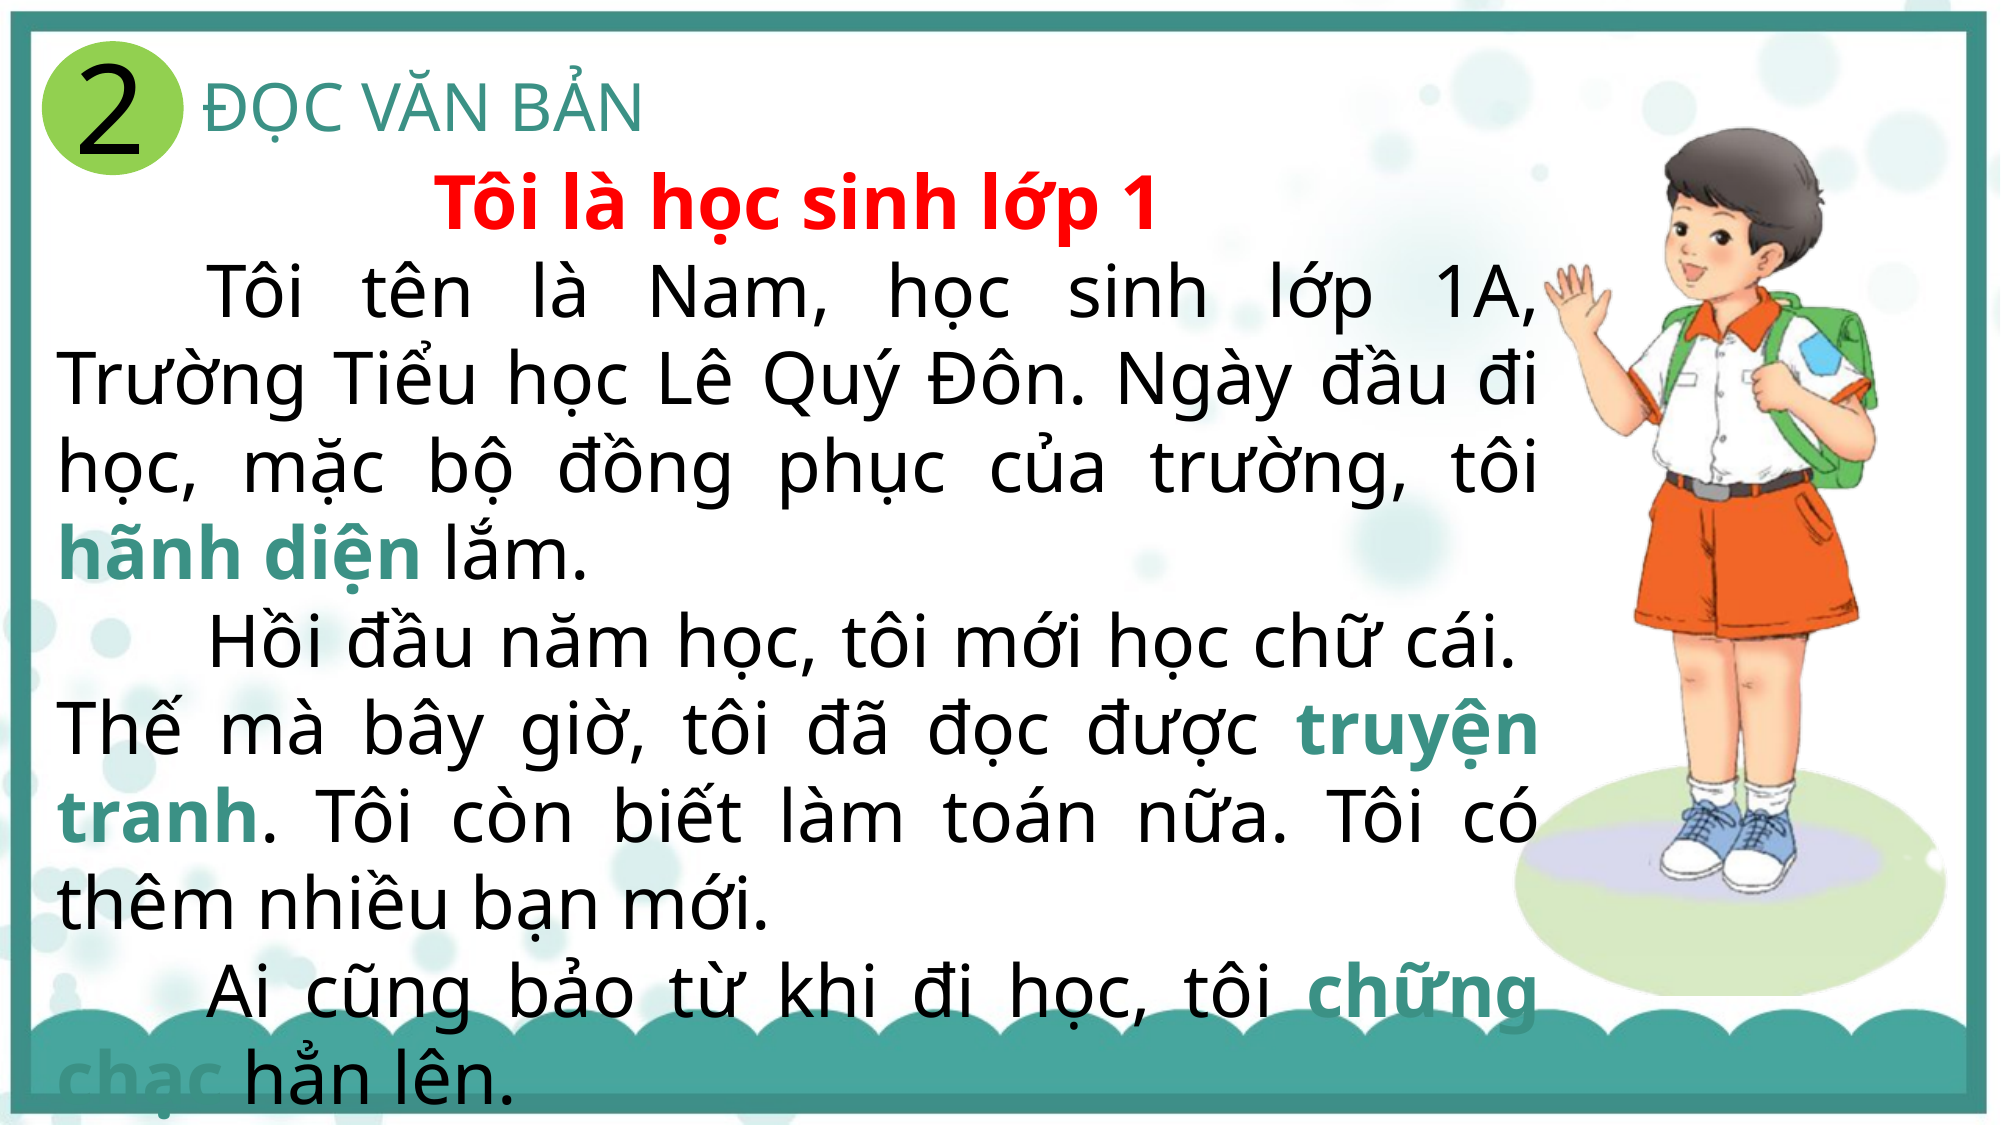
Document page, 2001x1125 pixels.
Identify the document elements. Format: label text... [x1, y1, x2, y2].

text_box ĐỌC VĂN BẢN [186, 57, 832, 146]
text_box [161, 57, 185, 146]
text_box 2 [59, 22, 161, 146]
picture [0, 0, 2001, 1125]
text_box [40, 62, 59, 146]
text_box Tôi là học sinh lớp 1 Tôi tên là Nam, học sinh lớp 1A, Trường Tiểu học Lê Quý Đôn. Ngày đầu đi học, mặc bộ đồng phục của trường, tôi hãnh diện lắm. Hồi đầu năm học, tôi mới học chữ cái. Thế mà bây giờ, tôi đã đọc được truyện tranh. Tôi còn biết làm toán nữa. Tôi có thêm nhiều bạn mới. Ai cũng bảo từ khi đi học, tôi chững chạc hẳn lên. (Trung Sơn) [41, 146, 1556, 1125]
